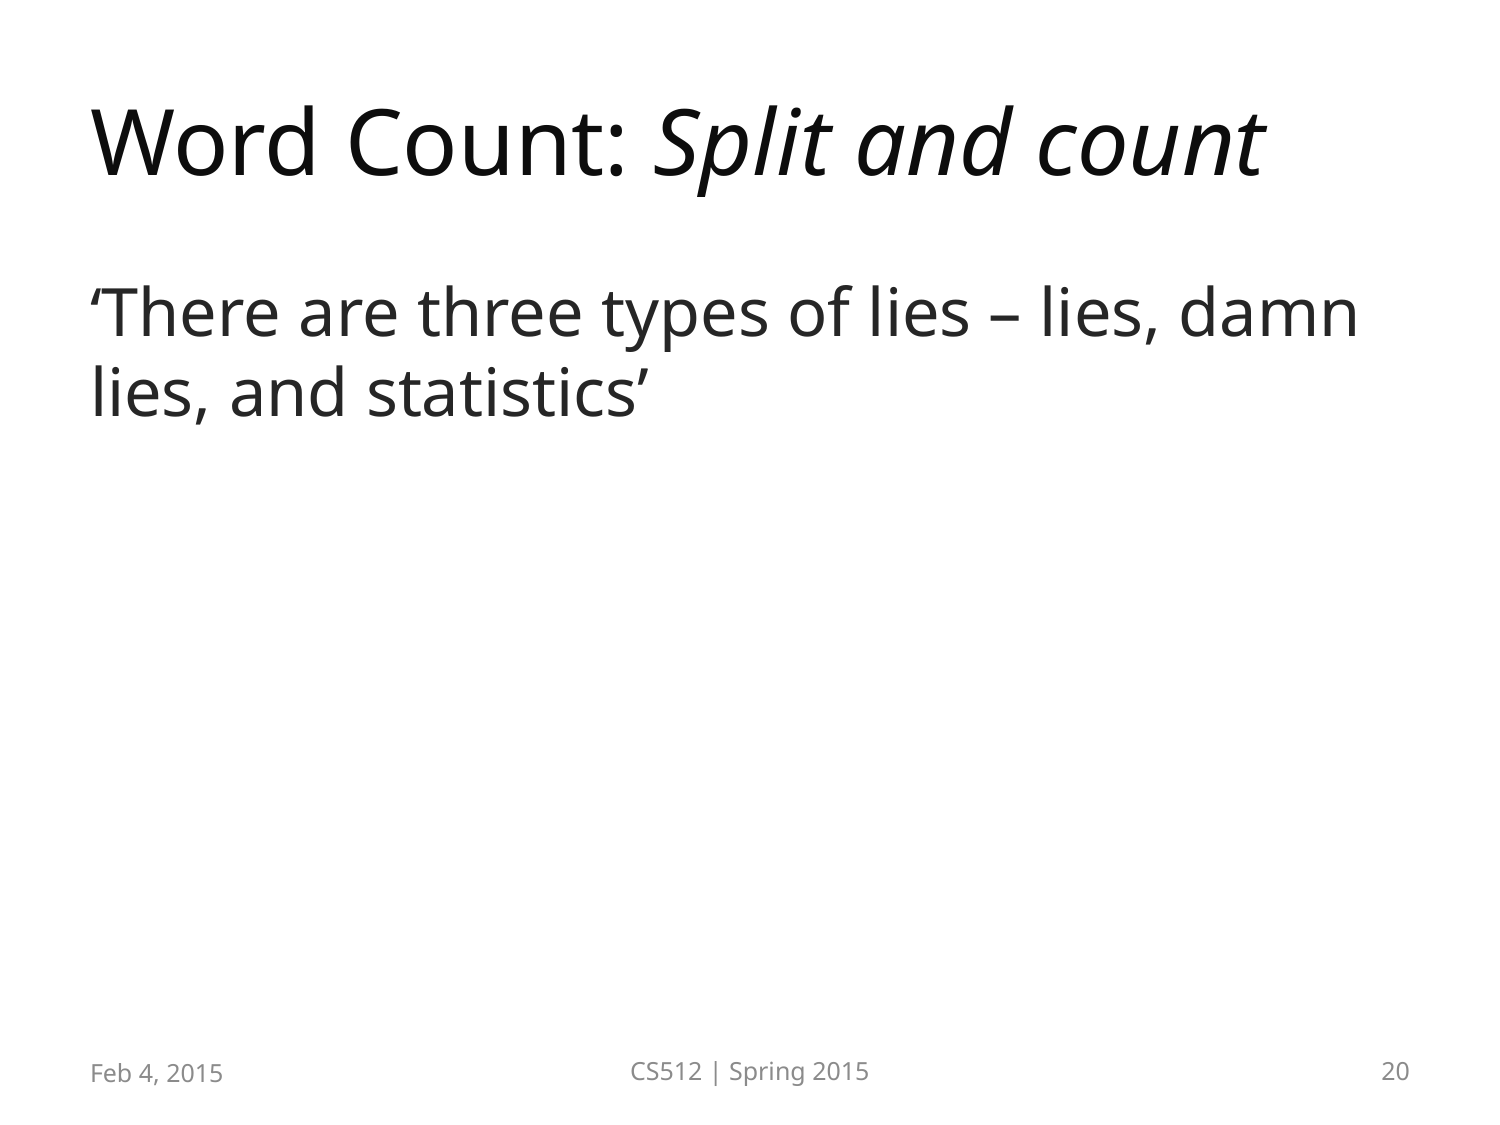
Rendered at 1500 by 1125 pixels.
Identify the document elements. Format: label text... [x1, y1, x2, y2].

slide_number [75, 1042, 425, 1103]
slide_number 20 [1074, 1042, 1425, 1103]
footer CS512 | Spring 2015 [512, 1042, 988, 1103]
list ‘There are three types of lies – lies, damn lies, and statistics’ [75, 262, 1425, 862]
title Word Count: Split and count [75, 45, 1425, 233]
